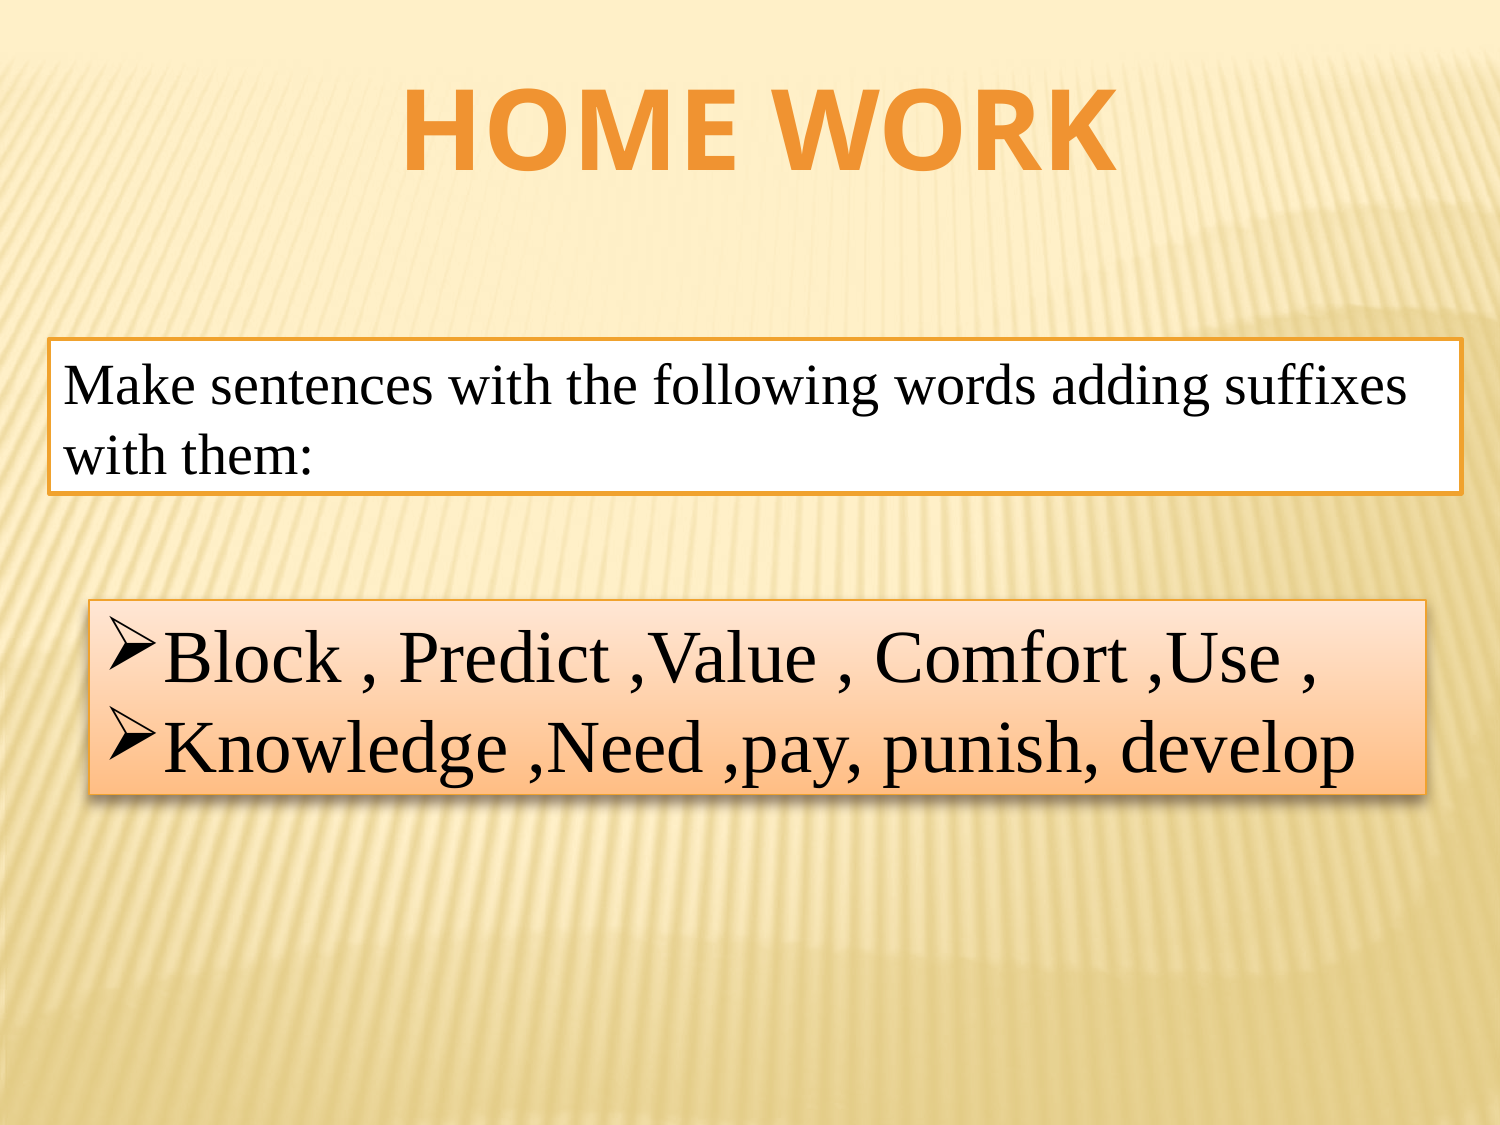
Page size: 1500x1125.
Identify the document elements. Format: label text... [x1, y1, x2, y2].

text_box Block , Predict ,Value , Comfort ,Use , Knowledge ,Need ,pay, punish, develop [88, 599, 1427, 795]
text_box HOME WORK [382, 49, 1133, 200]
text_box Make sentences with the following words adding suffixes with them: [47, 337, 1464, 496]
